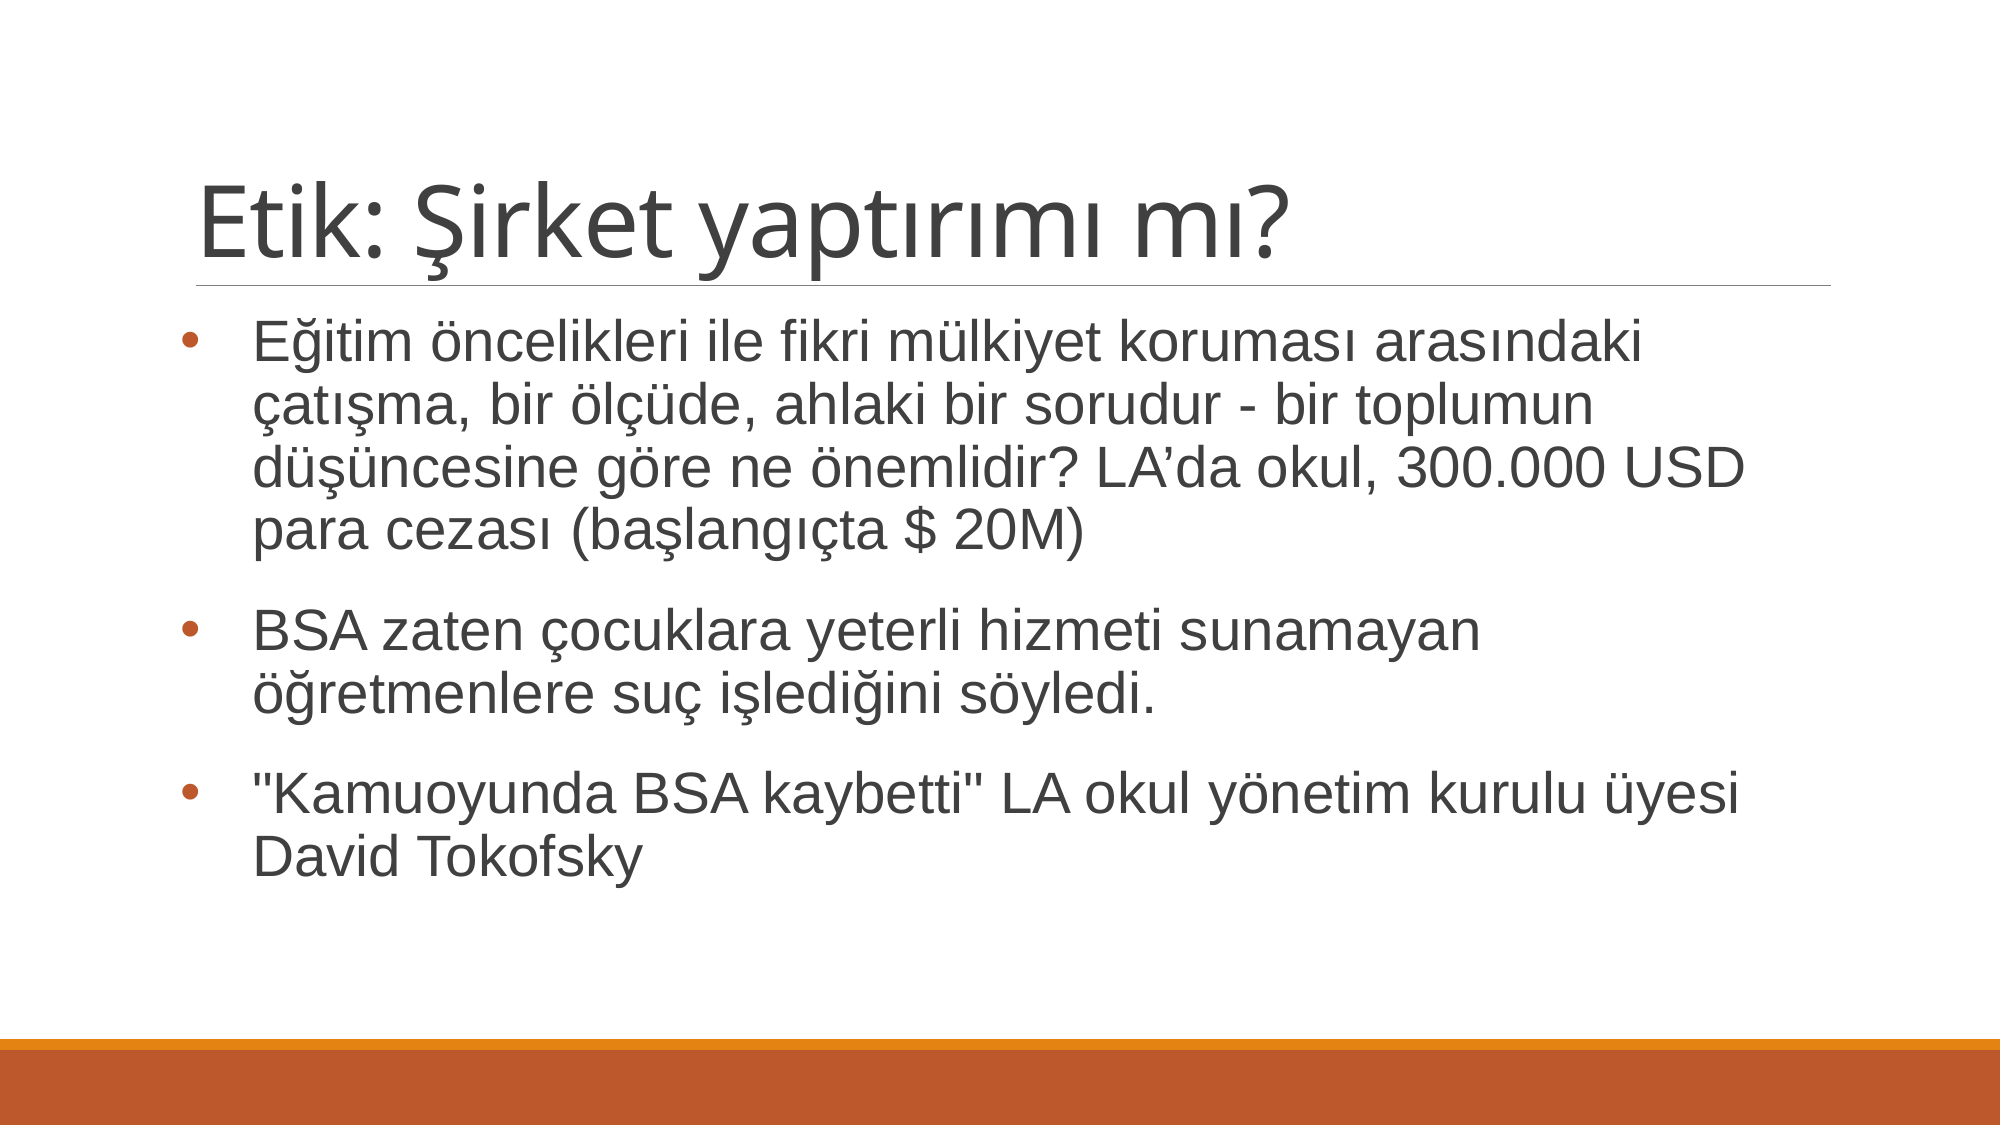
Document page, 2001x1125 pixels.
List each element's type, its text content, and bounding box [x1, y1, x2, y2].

text_box Eğitim öncelikleri ile fikri mülkiyet koruması arasındaki çatışma, bir ölçüde, ahlaki bir sorudur - bir toplumun düşüncesine göre ne önemlidir? LA’da okul, 300.000 USD para cezası (başlangıçta $ 20M) BSA zaten çocuklara yeterli hizmeti sunamayan öğretmenlere suç işlediğini söyledi. "Kamuoyunda BSA kaybetti" LA okul yönetim kurulu üyesi David Tokofsky [179, 303, 1830, 1012]
title Etik: Şirket yaptırımı mı? [180, 47, 1830, 285]
